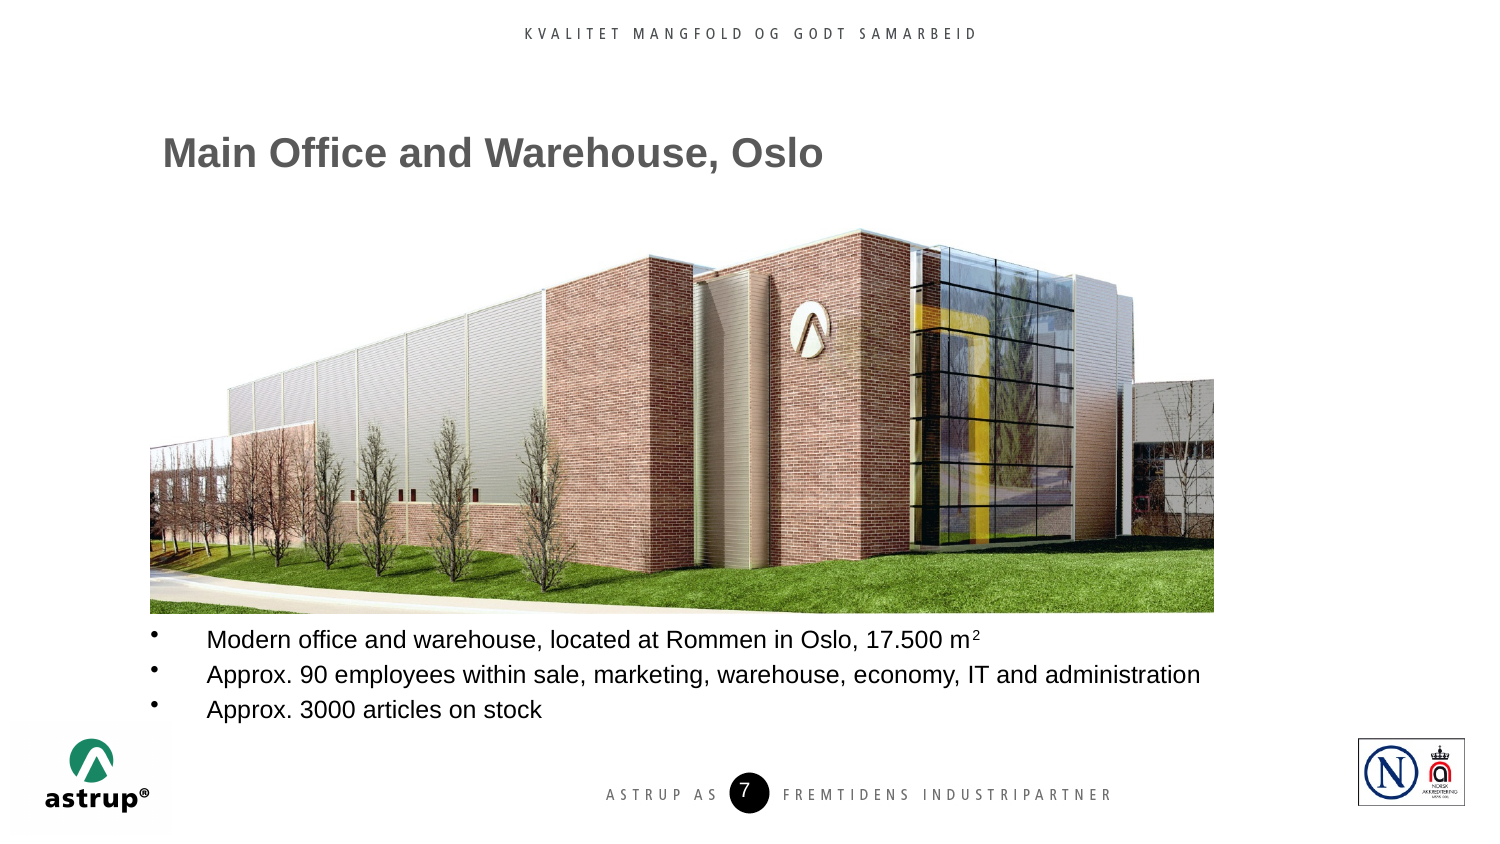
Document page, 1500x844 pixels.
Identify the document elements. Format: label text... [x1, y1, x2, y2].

text_box Modern office and warehouse, located at Rommen in Oslo, 17.500 m2 Approx. 90 employees within sale, marketing, warehouse, economy, IT and administration Approx. 3000 articles on stock [135, 615, 1282, 739]
slide_number 7 [716, 765, 781, 811]
picture [0, 0, 1498, 844]
list Main Office and Warehouse, Oslo [147, 118, 1349, 226]
